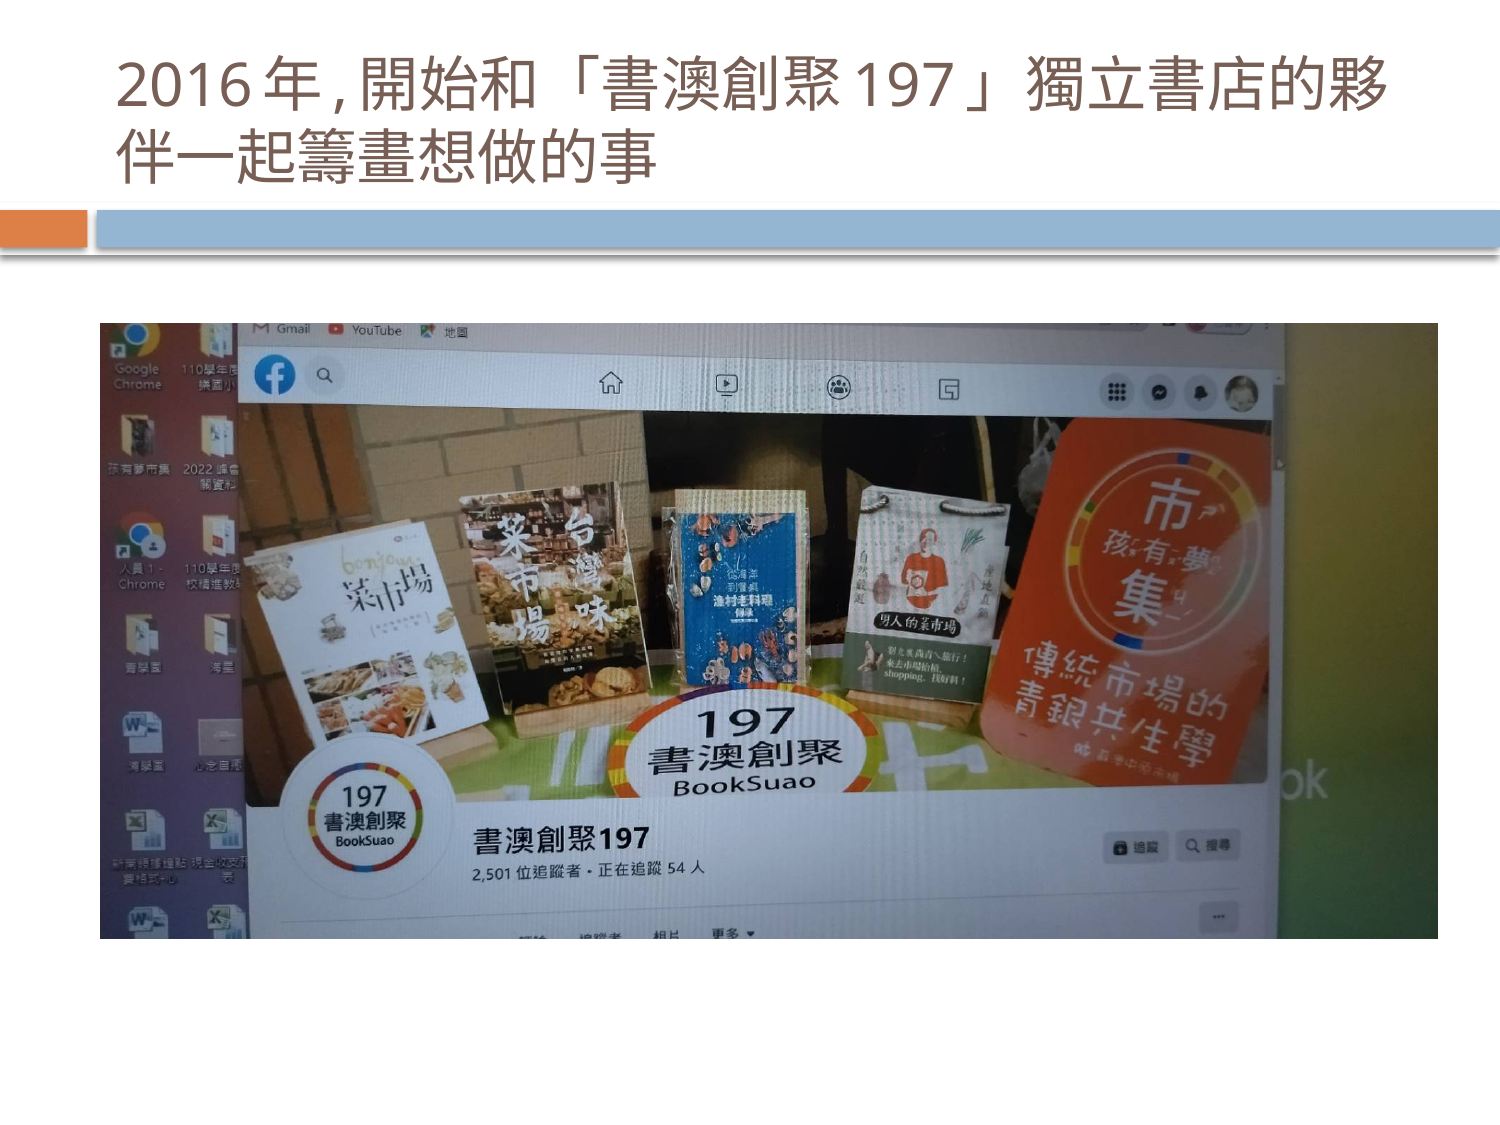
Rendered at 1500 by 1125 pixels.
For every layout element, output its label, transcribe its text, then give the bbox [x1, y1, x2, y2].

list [100, 323, 1439, 940]
title 2016年,開始和「書澳創聚197」獨立書店的夥伴一起籌畫想做的事 [100, 37, 1438, 200]
